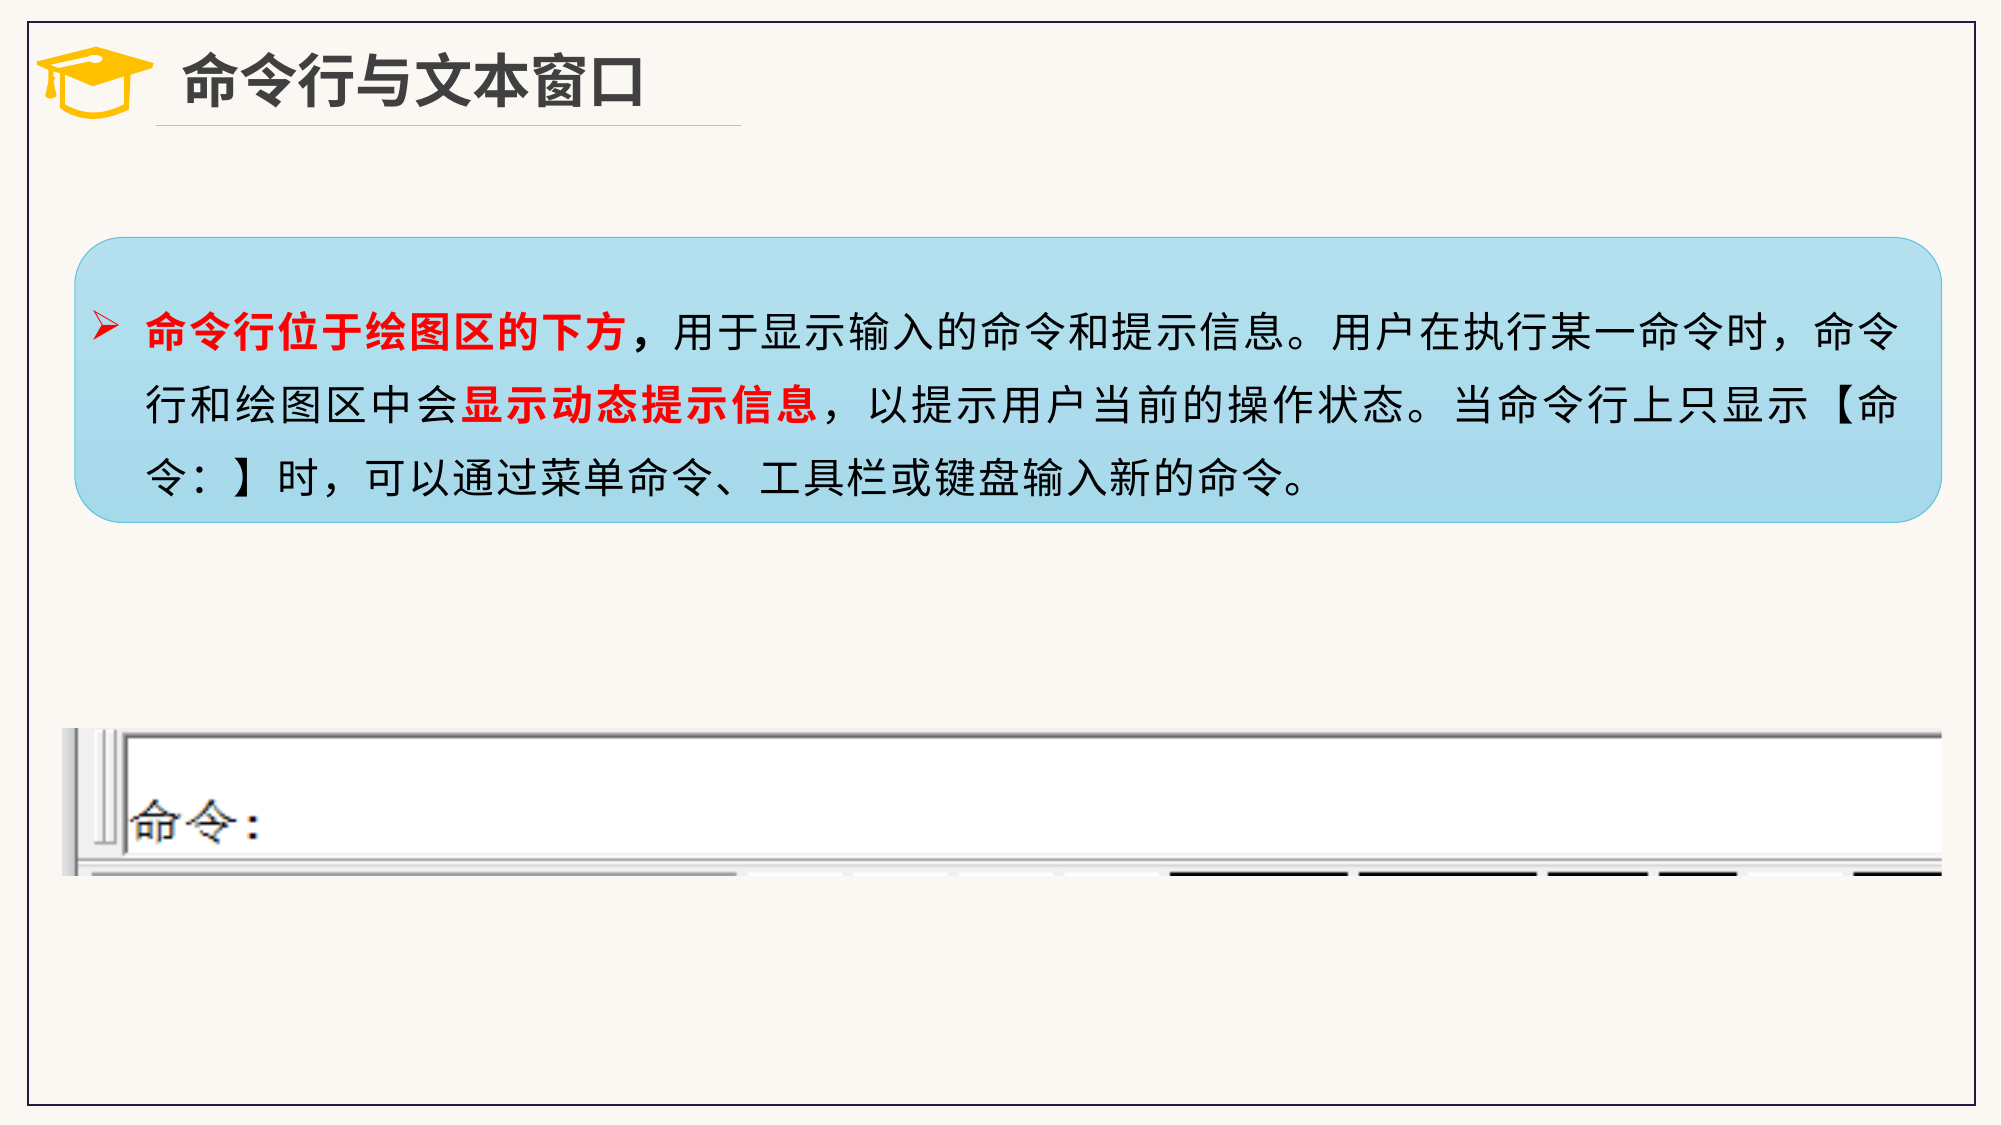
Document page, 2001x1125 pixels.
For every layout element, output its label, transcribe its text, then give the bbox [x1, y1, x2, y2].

text_box [27, 21, 1976, 1106]
picture [62, 728, 1942, 876]
text_box 命令行位于绘图区的下方，用于显示输入的命令和提示信息。用户在执行某一命令时，命令行和绘图区中会显示动态提示信息，以提示用户当前的操作状态。当命令行上只显示【命令：】时，可以通过菜单命令、工具栏或键盘输入新的命令。 [74, 275, 1917, 510]
text_box 命令行与文本窗口 [166, 37, 663, 122]
text_box [36, 46, 154, 119]
